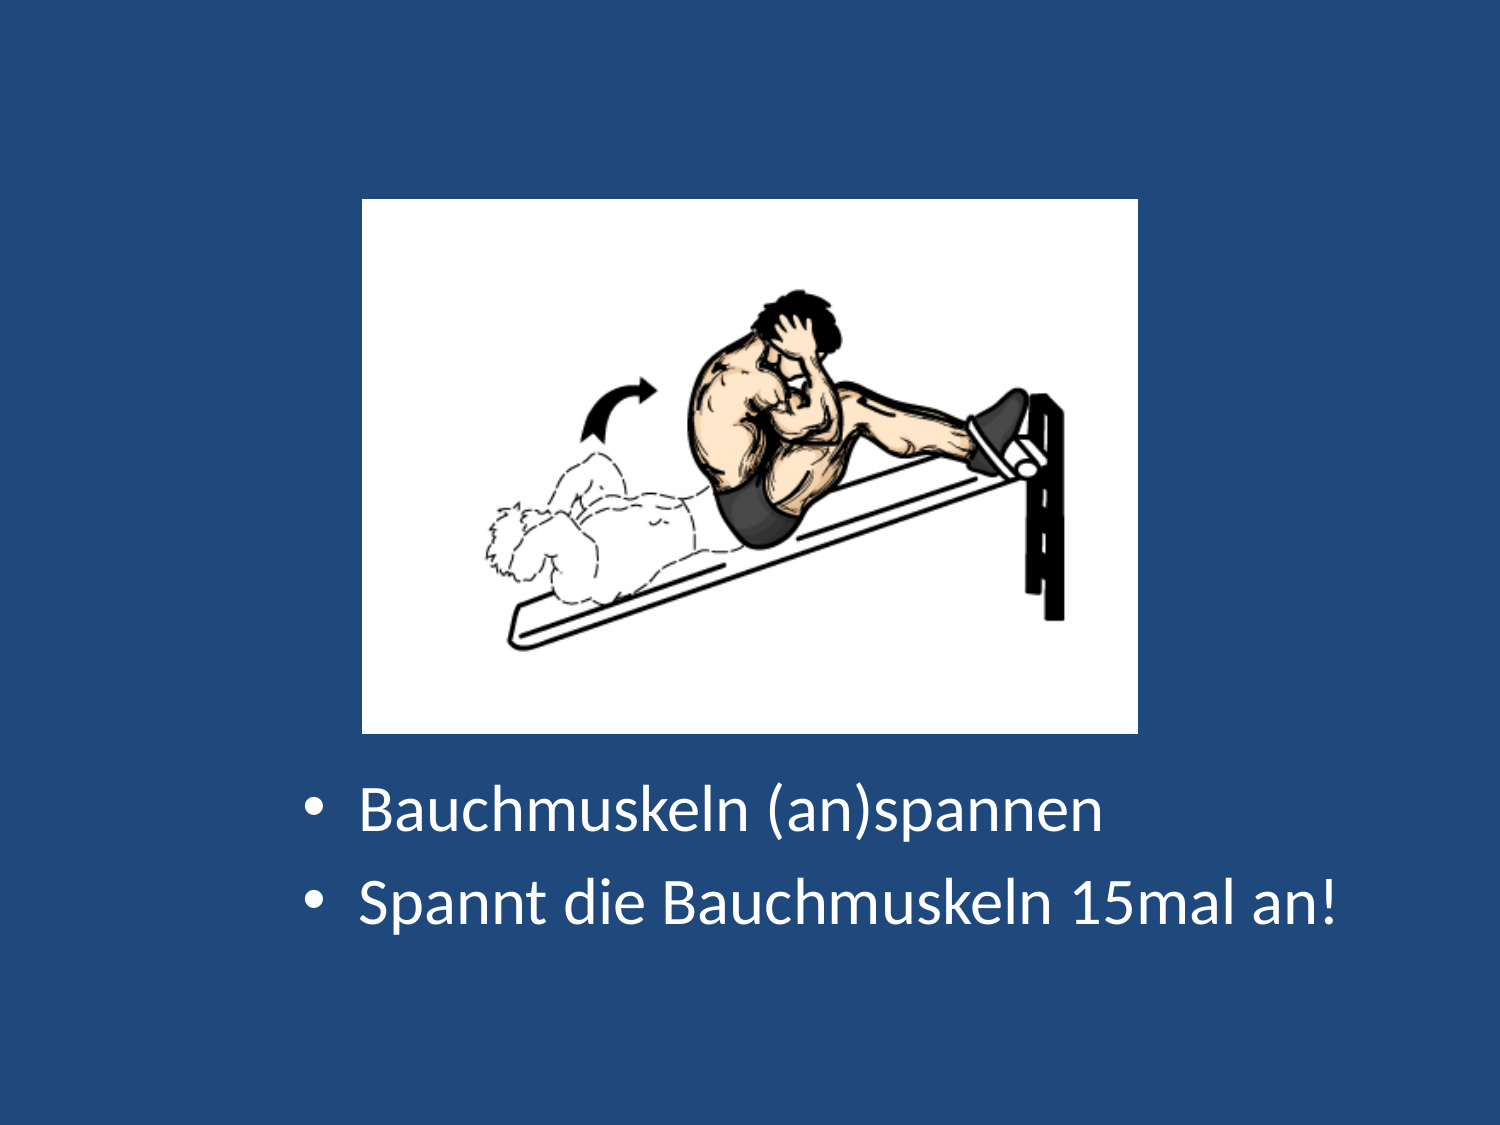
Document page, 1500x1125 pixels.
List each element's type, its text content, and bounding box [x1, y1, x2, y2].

picture [362, 199, 1138, 734]
list Bauchmuskeln (an)spannen Spannt die Bauchmuskeln 15mal an! [287, 757, 1413, 1125]
